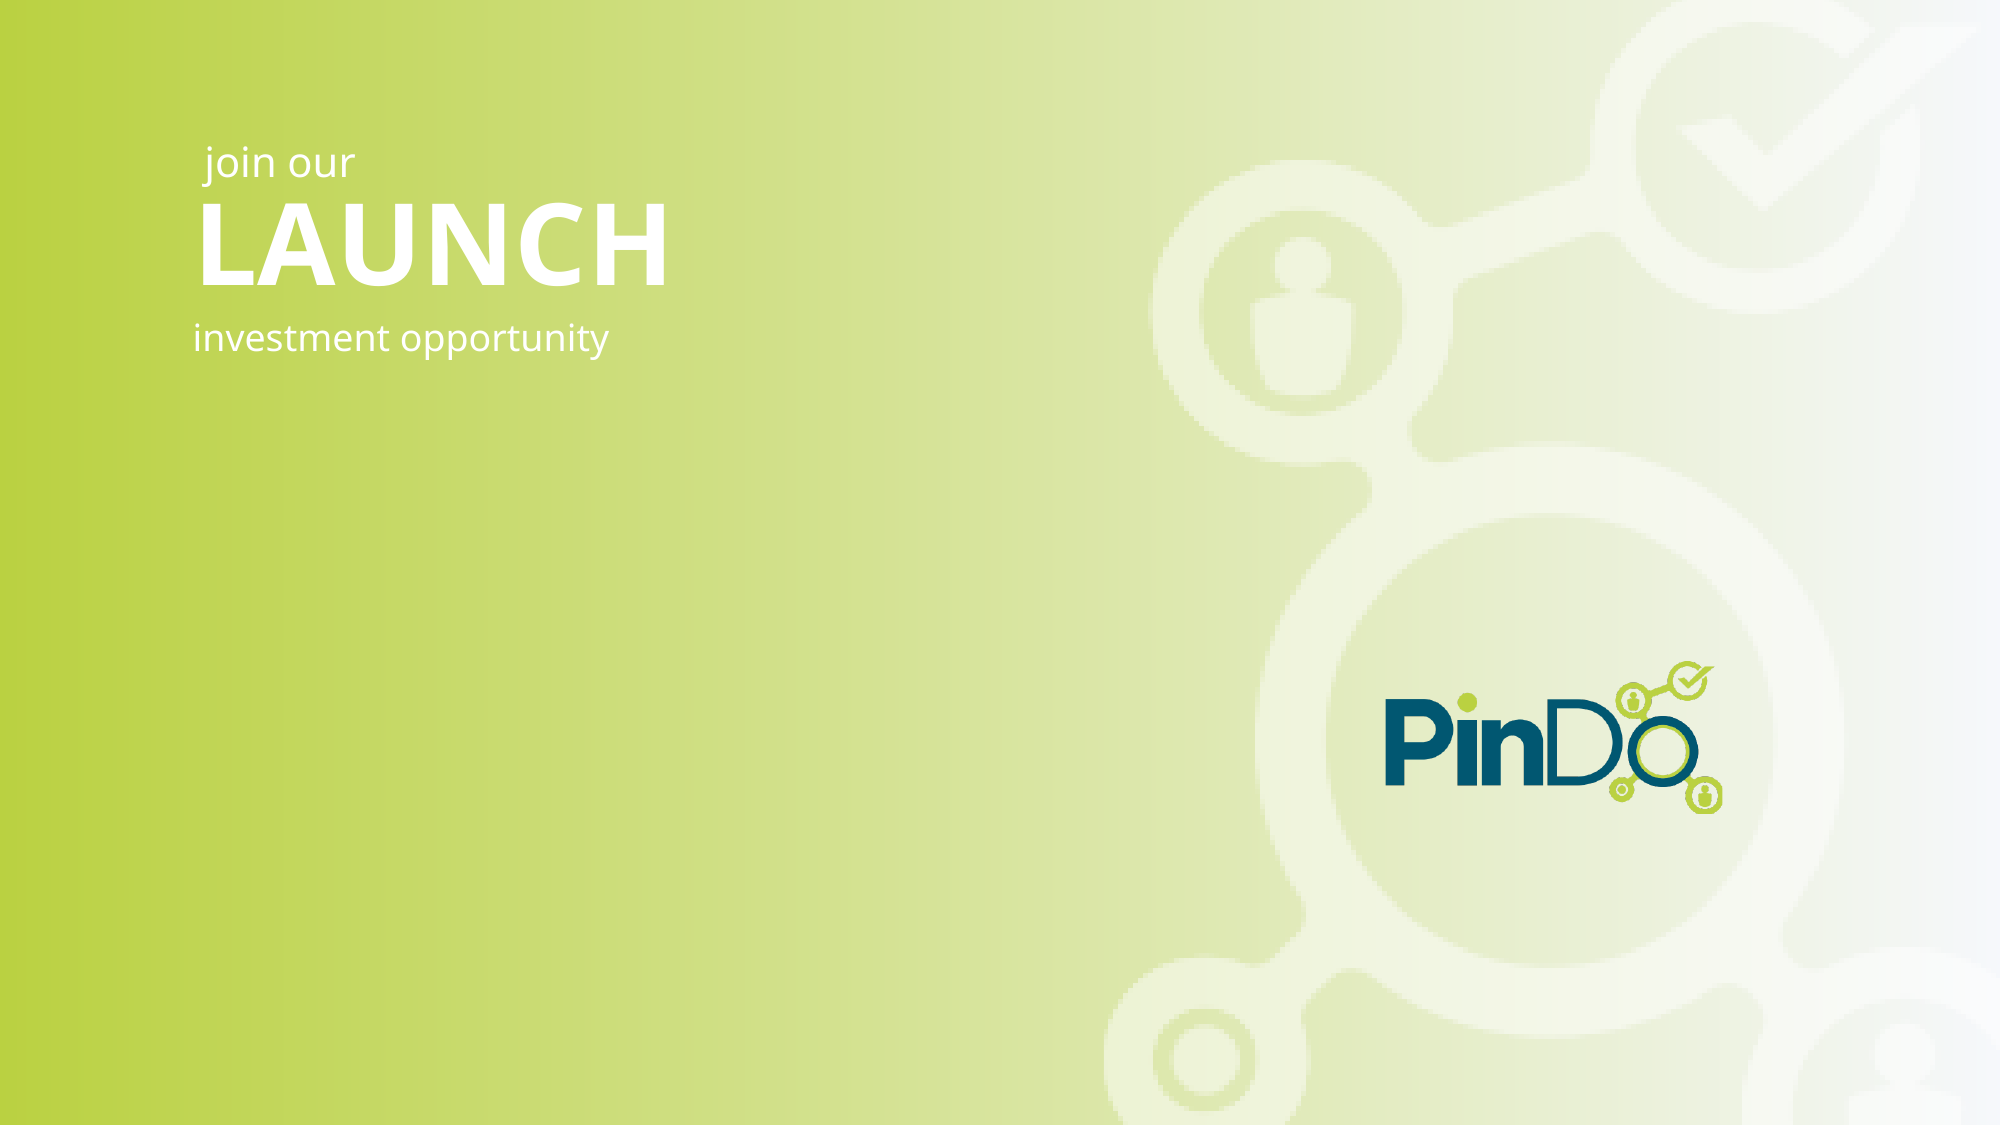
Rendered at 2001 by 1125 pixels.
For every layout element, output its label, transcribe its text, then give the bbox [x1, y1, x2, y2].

text_box investment opportunity [177, 306, 625, 367]
picture [1103, 0, 2000, 1125]
title join our LAUNCH [178, 133, 890, 368]
